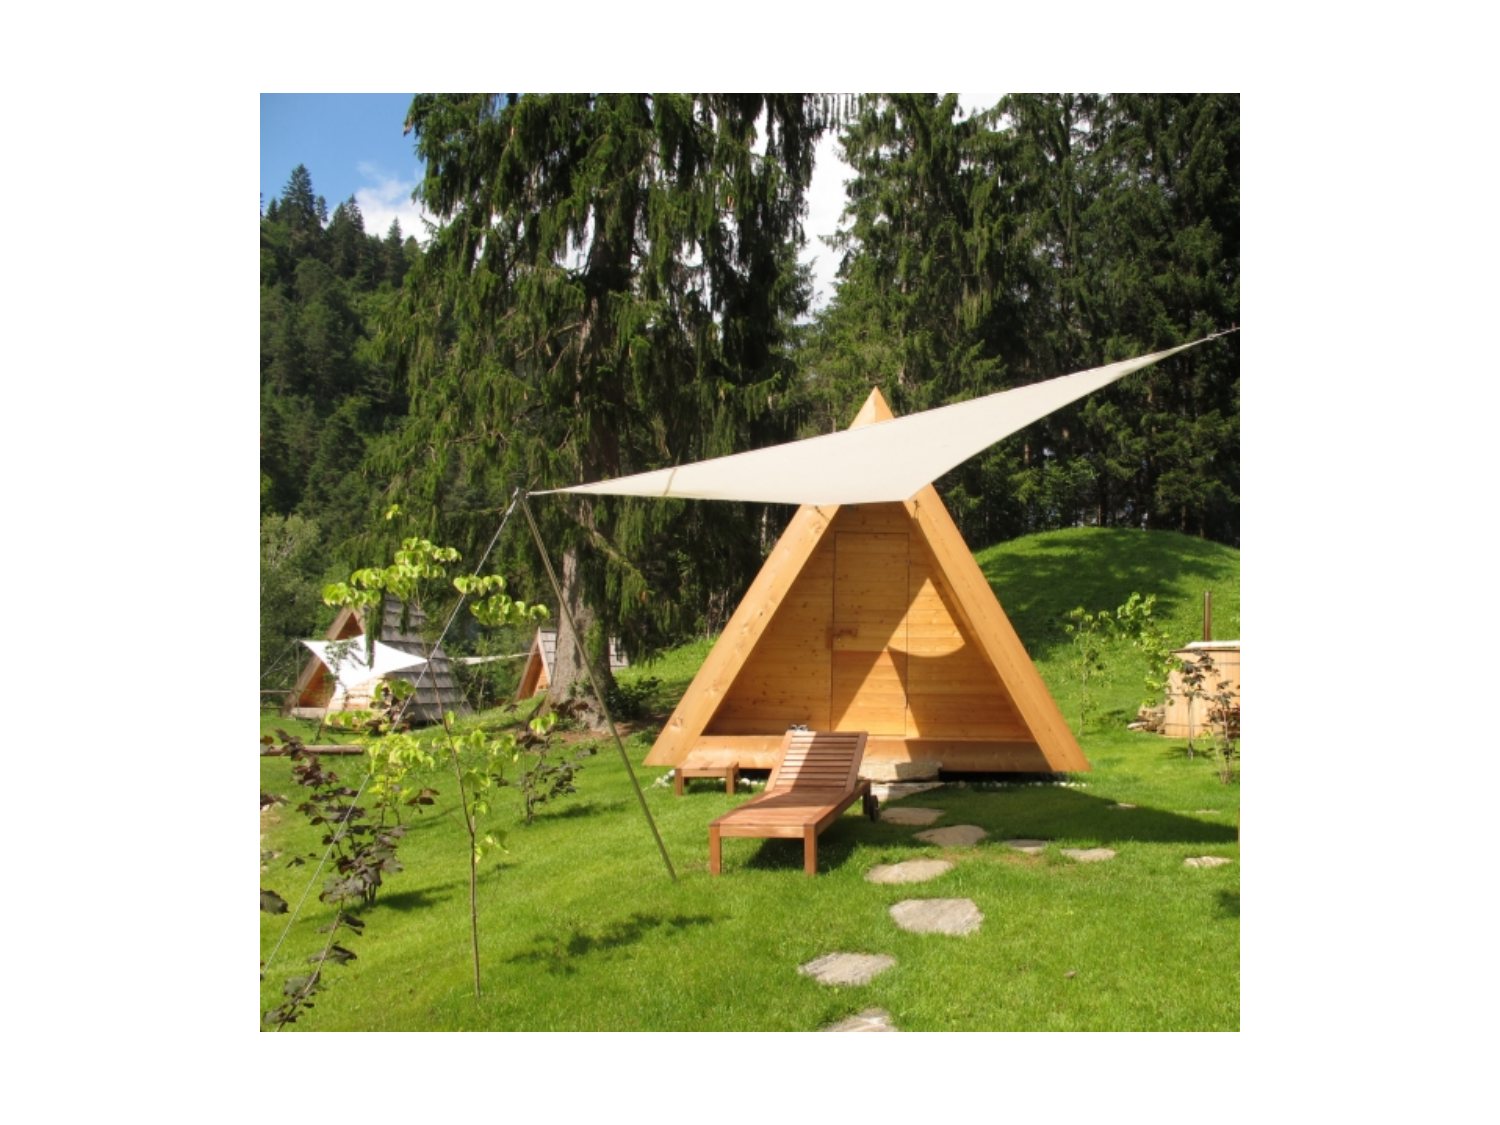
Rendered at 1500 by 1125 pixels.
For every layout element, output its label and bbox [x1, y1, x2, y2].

picture [260, 93, 1240, 1032]
